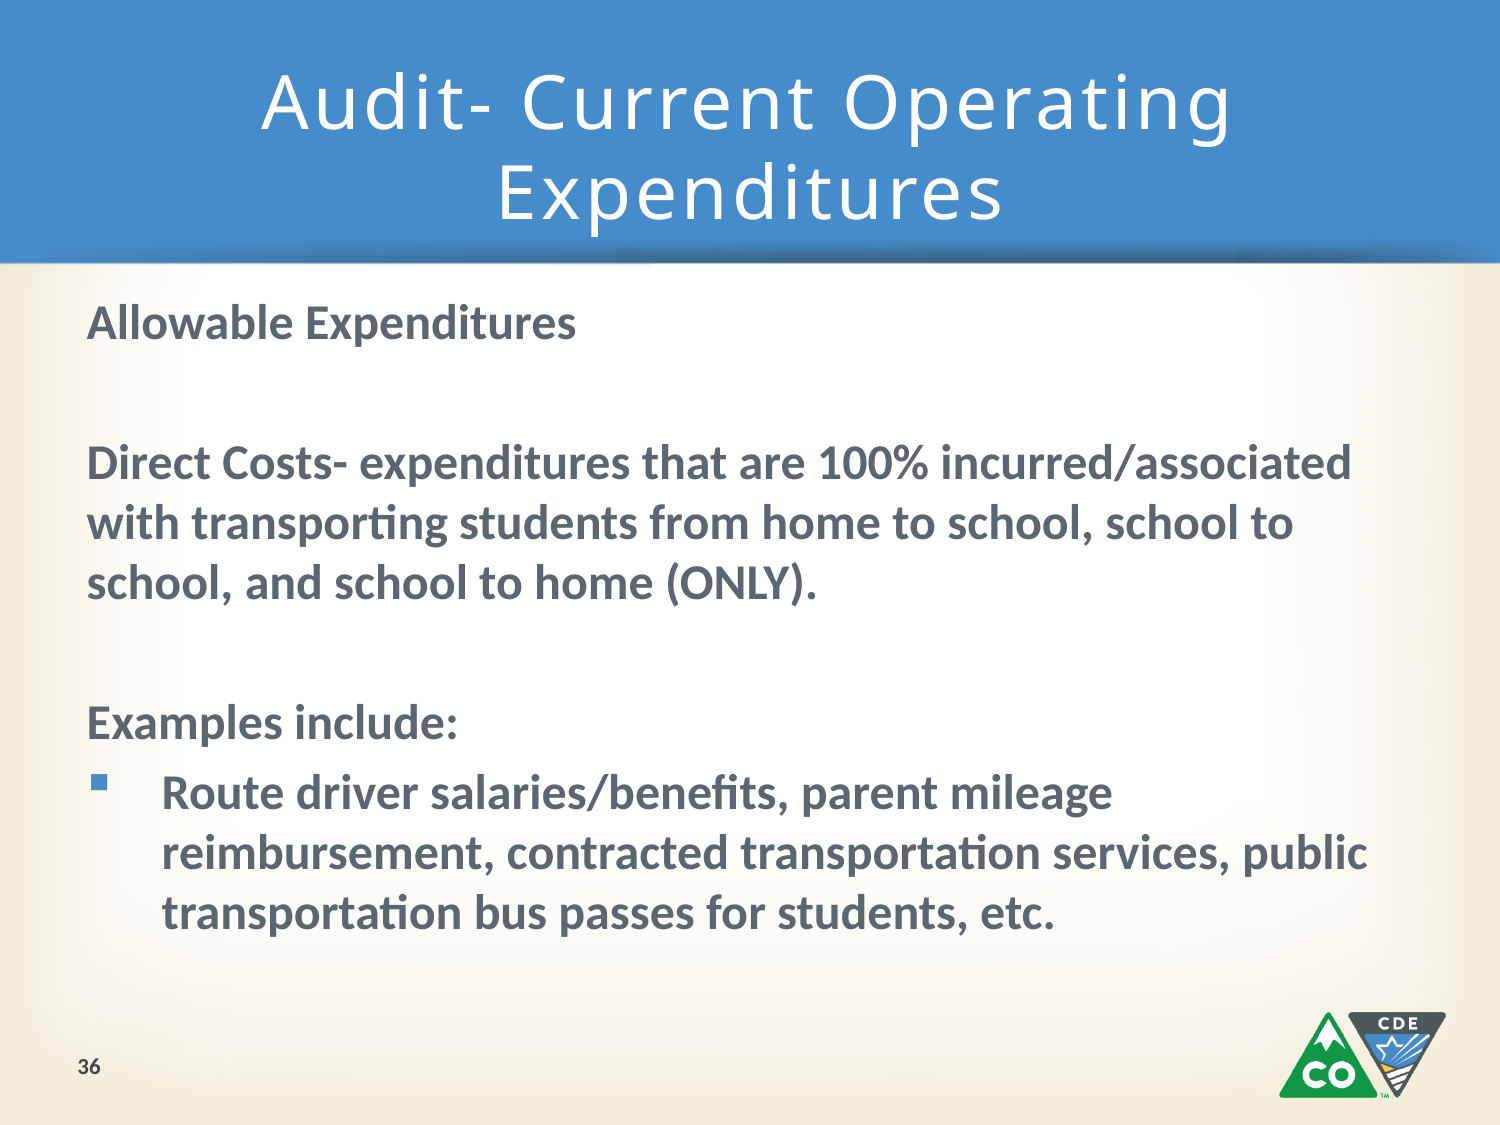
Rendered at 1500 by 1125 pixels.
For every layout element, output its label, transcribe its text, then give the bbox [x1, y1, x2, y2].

picture [0, 0, 1500, 1125]
title Audit- Current Operating Expenditures [62, 58, 1438, 232]
footer 36 [62, 1042, 613, 1088]
list Allowable Expenditures Direct Costs- expenditures that are 100% incurred/associated with transporting students from home to school, school to school, and school to home (ONLY). Examples include: Route driver salaries/benefits, parent mileage reimbursement, contracted transportation services, public transportation bus passes for students, etc. [64, 281, 1438, 1005]
